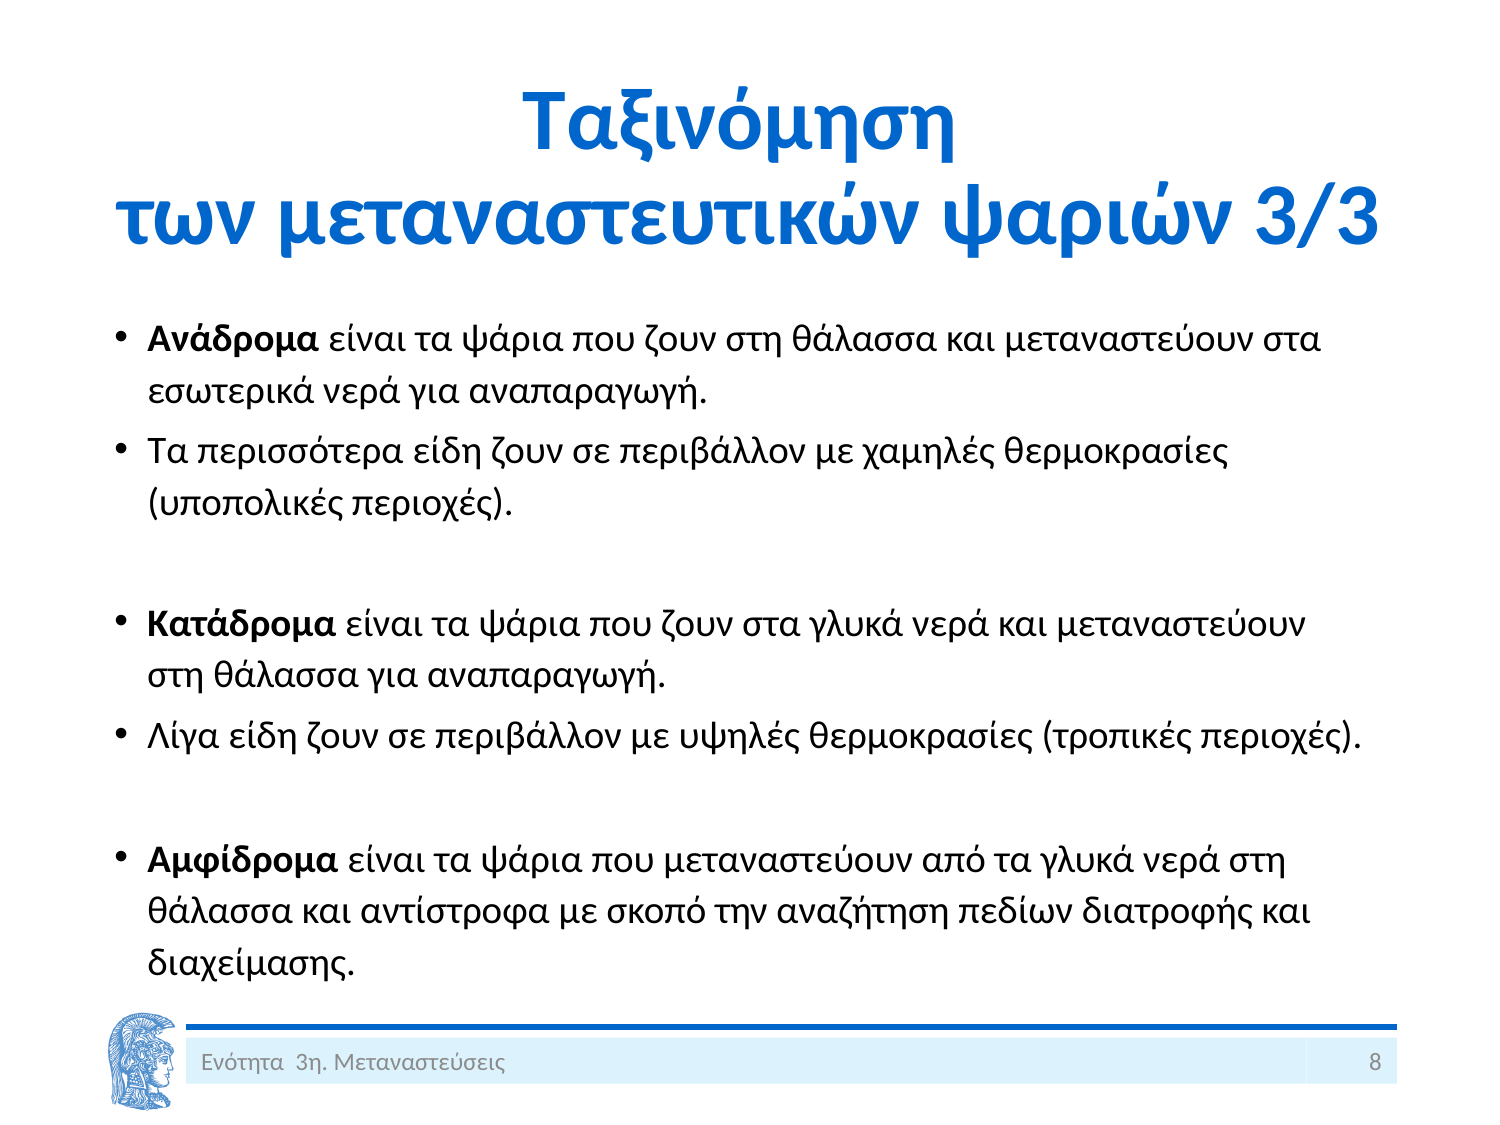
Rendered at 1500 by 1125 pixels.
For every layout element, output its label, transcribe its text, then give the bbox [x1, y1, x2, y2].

slide_number 8 [1306, 1037, 1397, 1084]
footer Ενότητα 3η. Μεταναστεύσεις [186, 1037, 1306, 1084]
title Ταξινόμηση των μεταναστευτικών ψαριών 3/3 [103, 59, 1397, 278]
picture [103, 1015, 186, 1114]
list Ανάδρομα είναι τα ψάρια που ζουν στη θάλασσα και μεταναστεύουν στα εσωτερικά νερά για αναπαραγωγή. Τα περισσότερα είδη ζουν σε περιβάλλον με χαμηλές θερμοκρασίες (υποπολικές περιοχές). Κατάδρομα είναι τα ψάρια που ζουν στα γλυκά νερά και μεταναστεύουν στη θάλασσα για αναπαραγωγή. Λίγα είδη ζουν σε περιβάλλον με υψηλές θερμοκρασίες (τροπικές περιοχές). Αμφίδρομα είναι τα ψάρια που μεταναστεύουν από τα γλυκά νερά στη θάλασσα και αντίστροφα με σκοπό την αναζήτηση πεδίων διατροφής και διαχείμασης. [99, 300, 1394, 1015]
